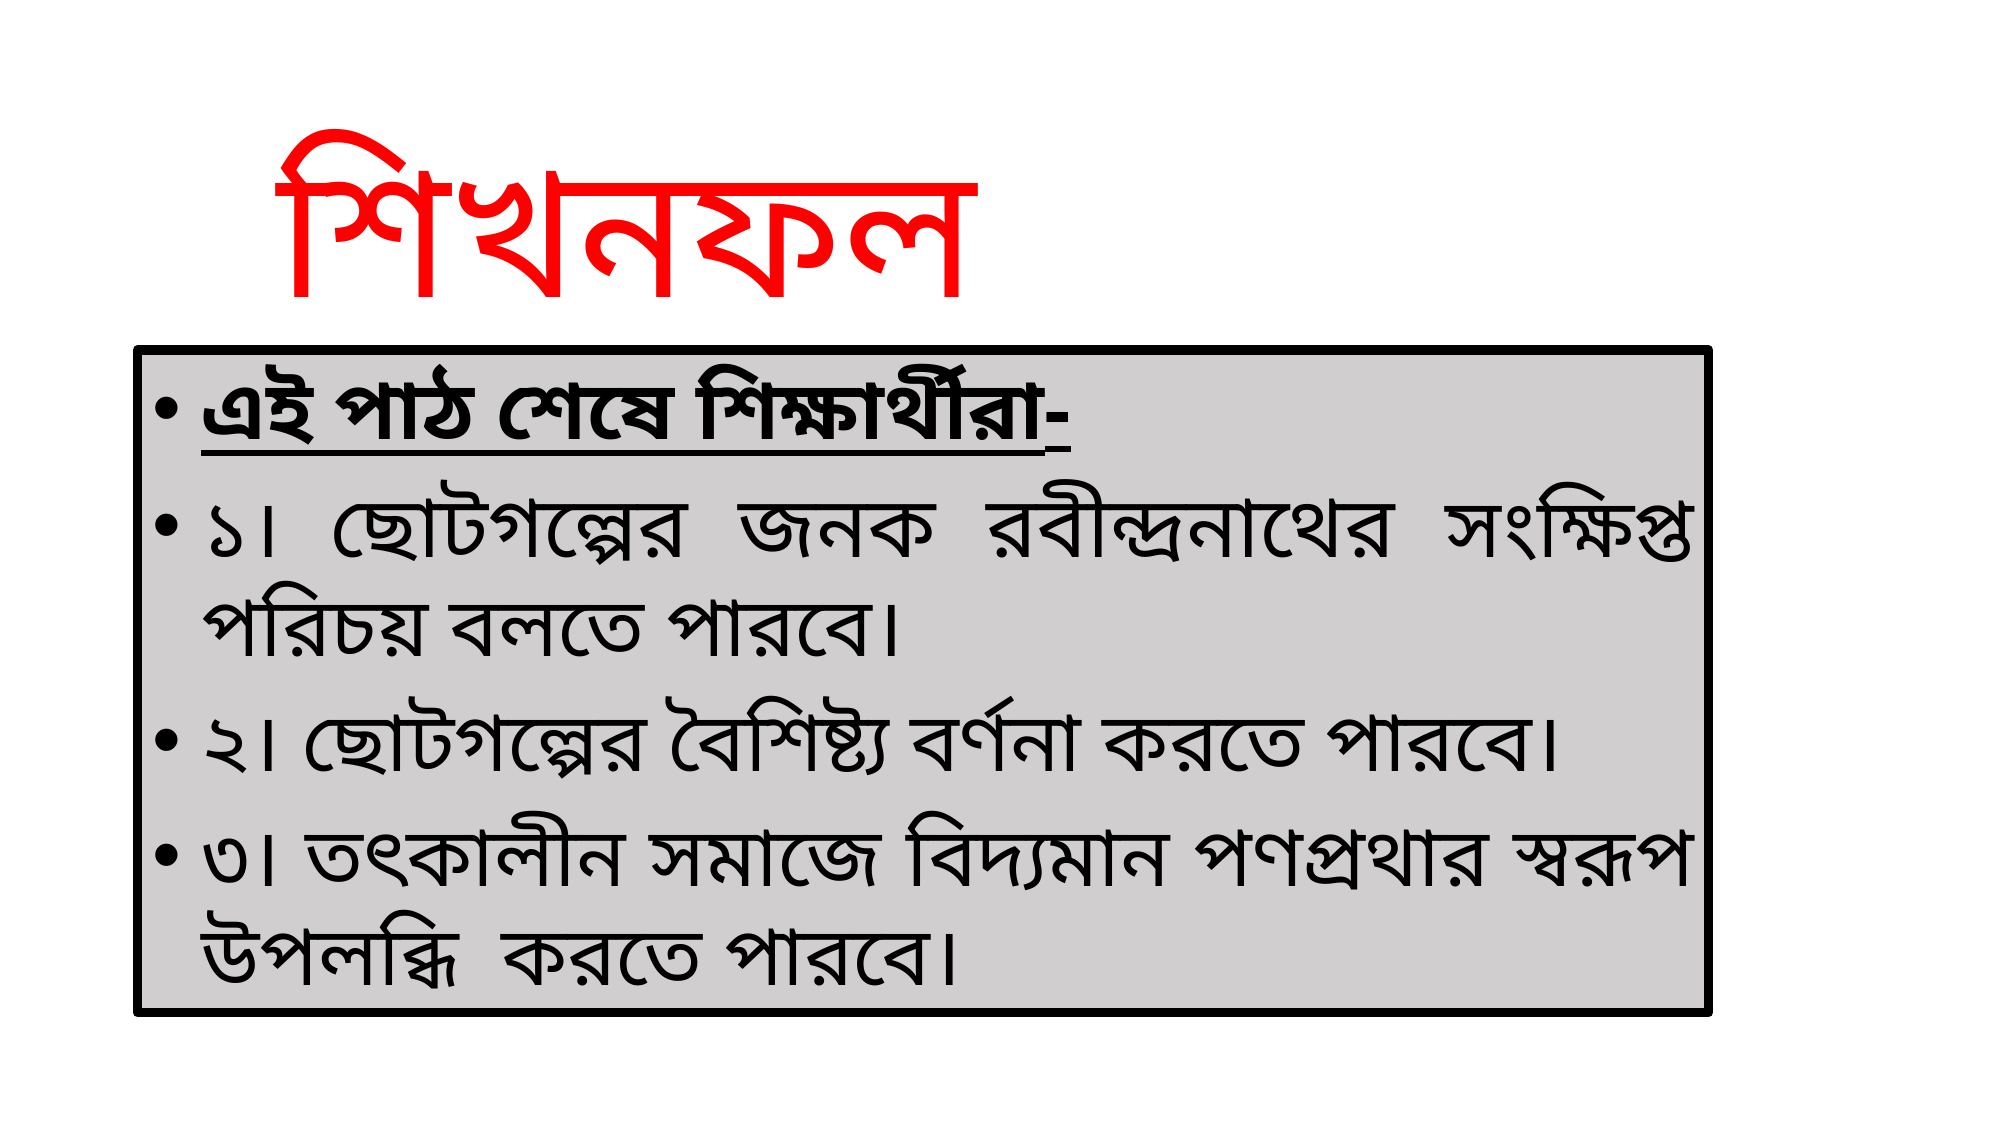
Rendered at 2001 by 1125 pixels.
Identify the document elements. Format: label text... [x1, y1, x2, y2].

text_box শিখনফল [262, 106, 1142, 342]
text_box এই পাঠ শেষে শিক্ষার্থীরা- ১। ছোটগল্পের জনক রবীন্দ্রনাথের সংক্ষিপ্ত পরিচয় বলতে পারবে। ২। ছোটগল্পের বৈশিষ্ট্য বর্ণনা করতে পারবে। ৩। তৎকালীন সমাজে বিদ্যমান পণপ্রথার স্বরূপ উপলব্ধি করতে পারবে। [137, 349, 1709, 1013]
